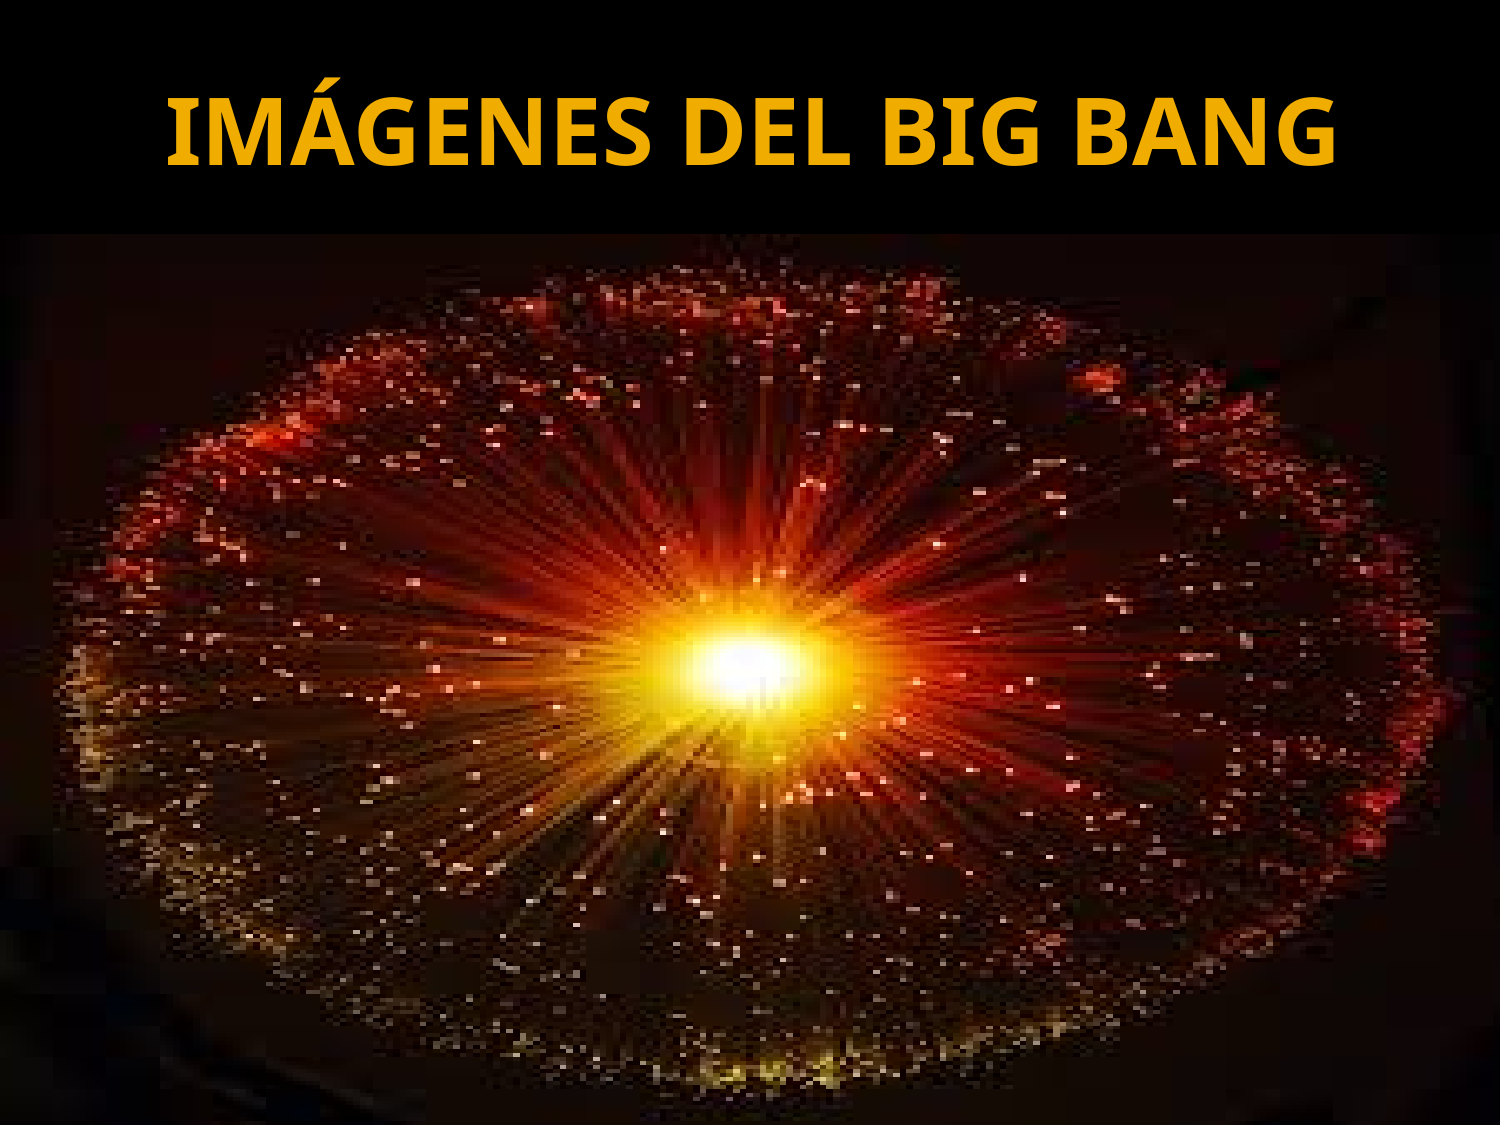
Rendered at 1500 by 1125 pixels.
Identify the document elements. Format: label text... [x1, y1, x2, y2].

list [0, 234, 1500, 1125]
title IMÁGENES DEL BIG BANG [75, 24, 1425, 231]
